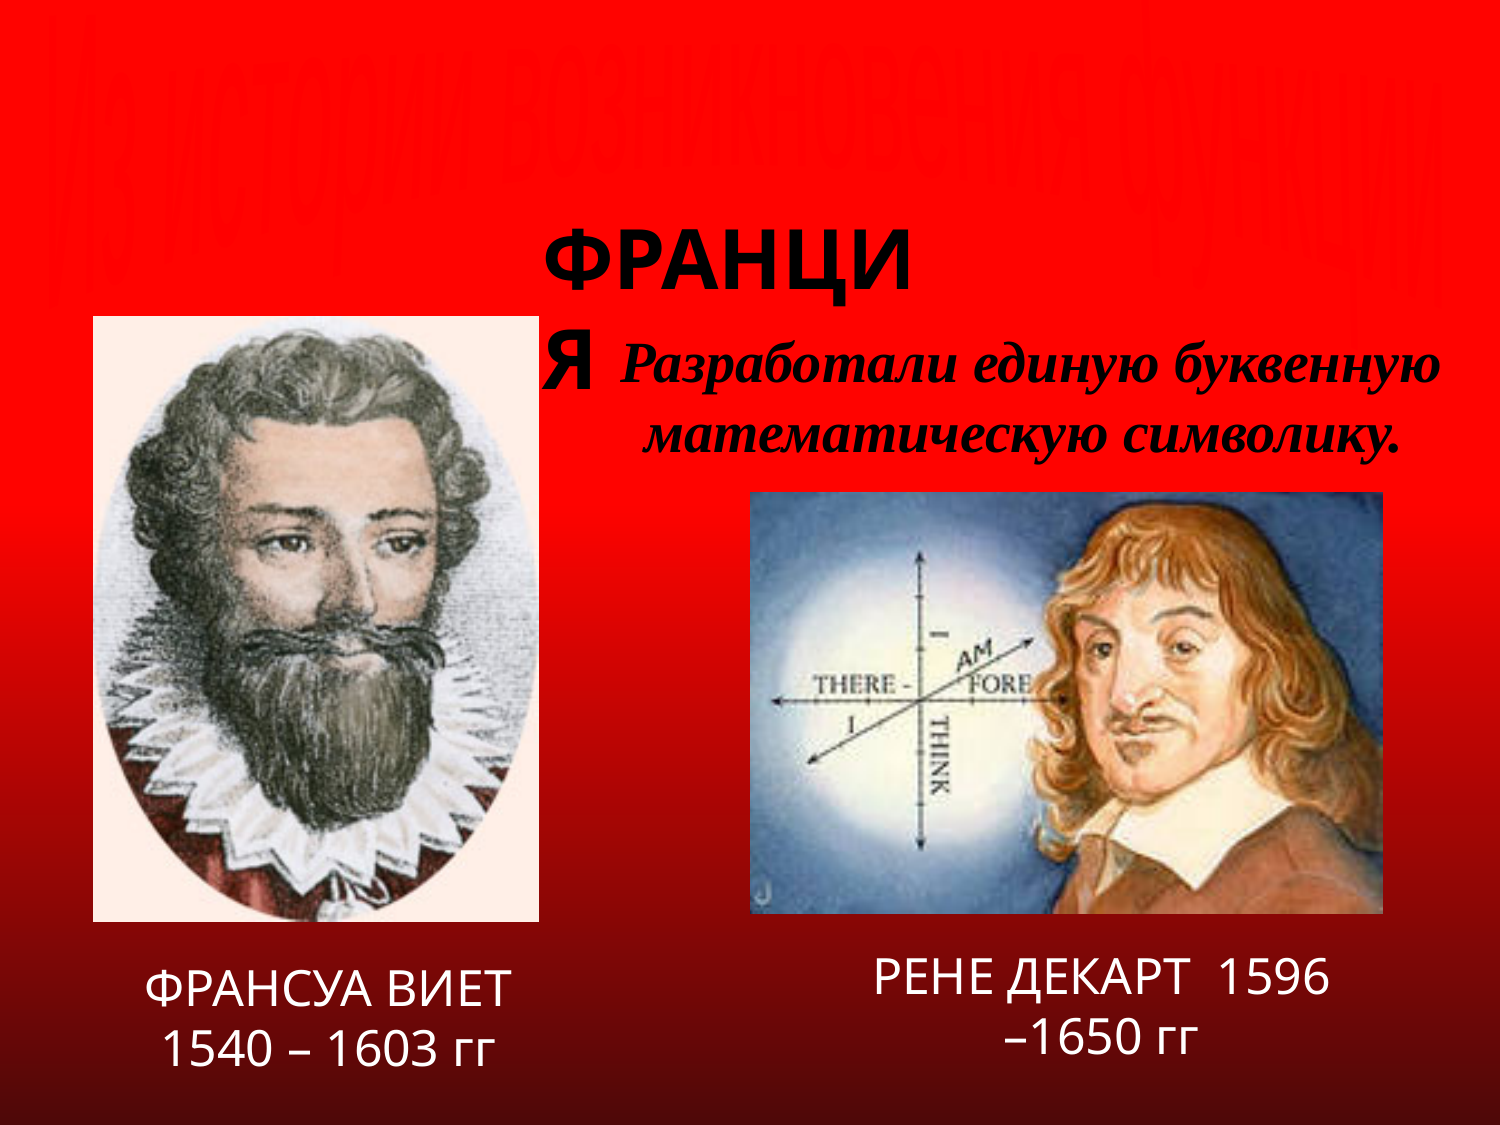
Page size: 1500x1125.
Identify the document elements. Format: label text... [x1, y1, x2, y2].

picture [749, 491, 1383, 915]
text_box Разработали единую буквенную математическую символику. [562, 316, 1500, 472]
picture [93, 316, 540, 923]
text_box ФРАНСУА ВИЕТ 1540 – 1603 гг [81, 949, 575, 1084]
text_box РЕНЕ ДЕКАРТ 1596 –1650 гг [855, 937, 1348, 1073]
text_box ФРАНЦИЯ [527, 199, 973, 414]
